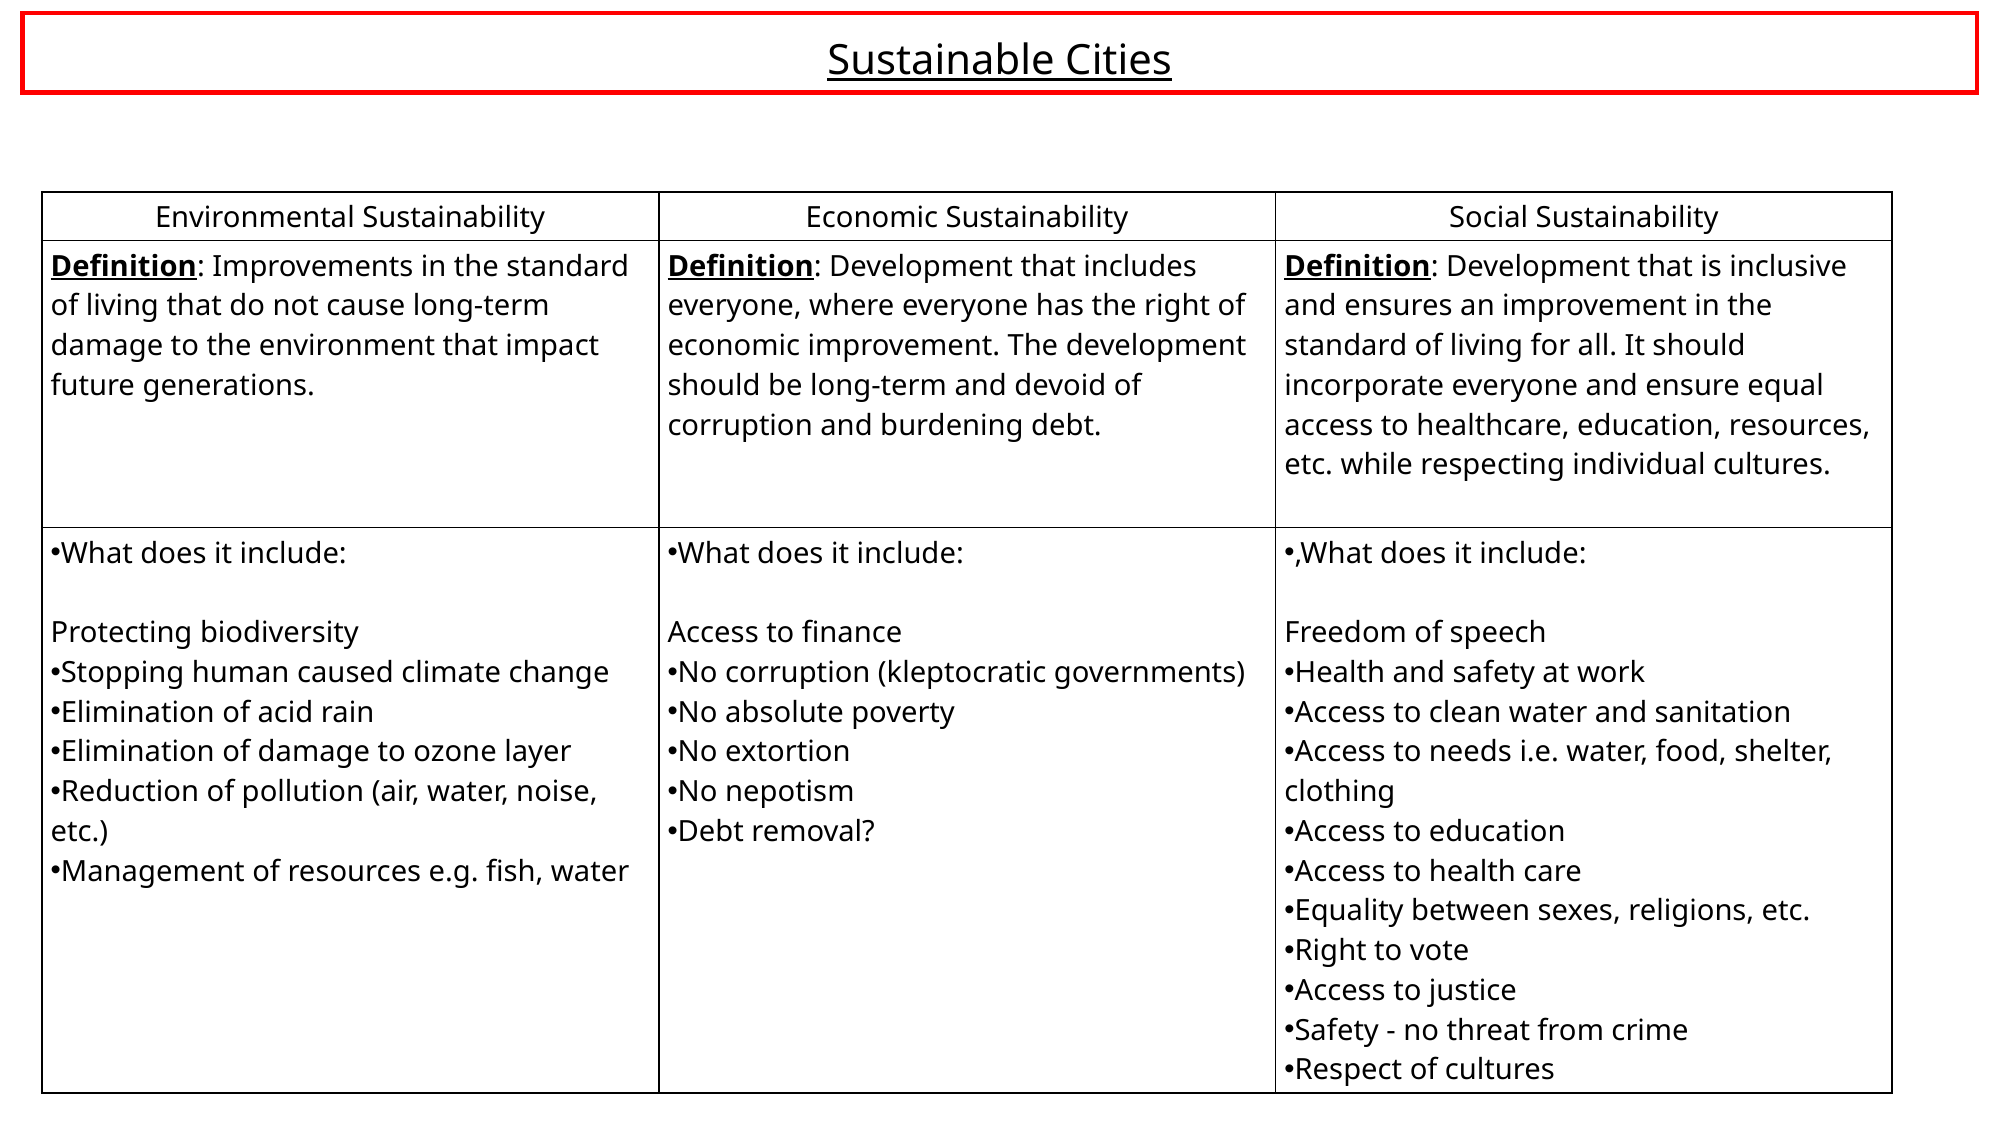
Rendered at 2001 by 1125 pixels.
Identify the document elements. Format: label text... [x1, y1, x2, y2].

table_header Economic Sustainability [660, 193, 1275, 240]
table_cell Definition: Improvements in the standard of living that do not cause long-term damage to the environment that impact future generations. [43, 241, 658, 527]
table_cell What does it include: Access to finance No corruption (kleptocratic governments) No absolute poverty No extortion No nepotism Debt removal? [660, 528, 1275, 1092]
table_header Environmental Sustainability [43, 193, 658, 240]
table_cell Definition: Development that includes everyone, where everyone has the right of economic improvement. The development should be long-term and devoid of corruption and burdening debt. [660, 241, 1275, 527]
table_header Social Sustainability [1276, 193, 1891, 240]
table_cell ,What does it include: Freedom of speech Health and safety at work Access to clean water and sanitation Access to needs i.e. water, food, shelter, clothing Access to education Access to health care Equality between sexes, religions, etc. Right to vote Access to justice Safety - no threat from crime Respect of cultures [1276, 528, 1891, 1092]
text_box Sustainable Cities [22, 12, 1977, 93]
table_cell Definition: Development that is inclusive and ensures an improvement in the standard of living for all. It should incorporate everyone and ensure equal access to healthcare, education, resources, etc. while respecting individual cultures. [1276, 241, 1891, 527]
table_cell What does it include: Protecting biodiversity Stopping human caused climate change Elimination of acid rain Elimination of damage to ozone layer Reduction of pollution (air, water, noise, etc.) Management of resources e.g. fish, water [43, 528, 658, 1092]
